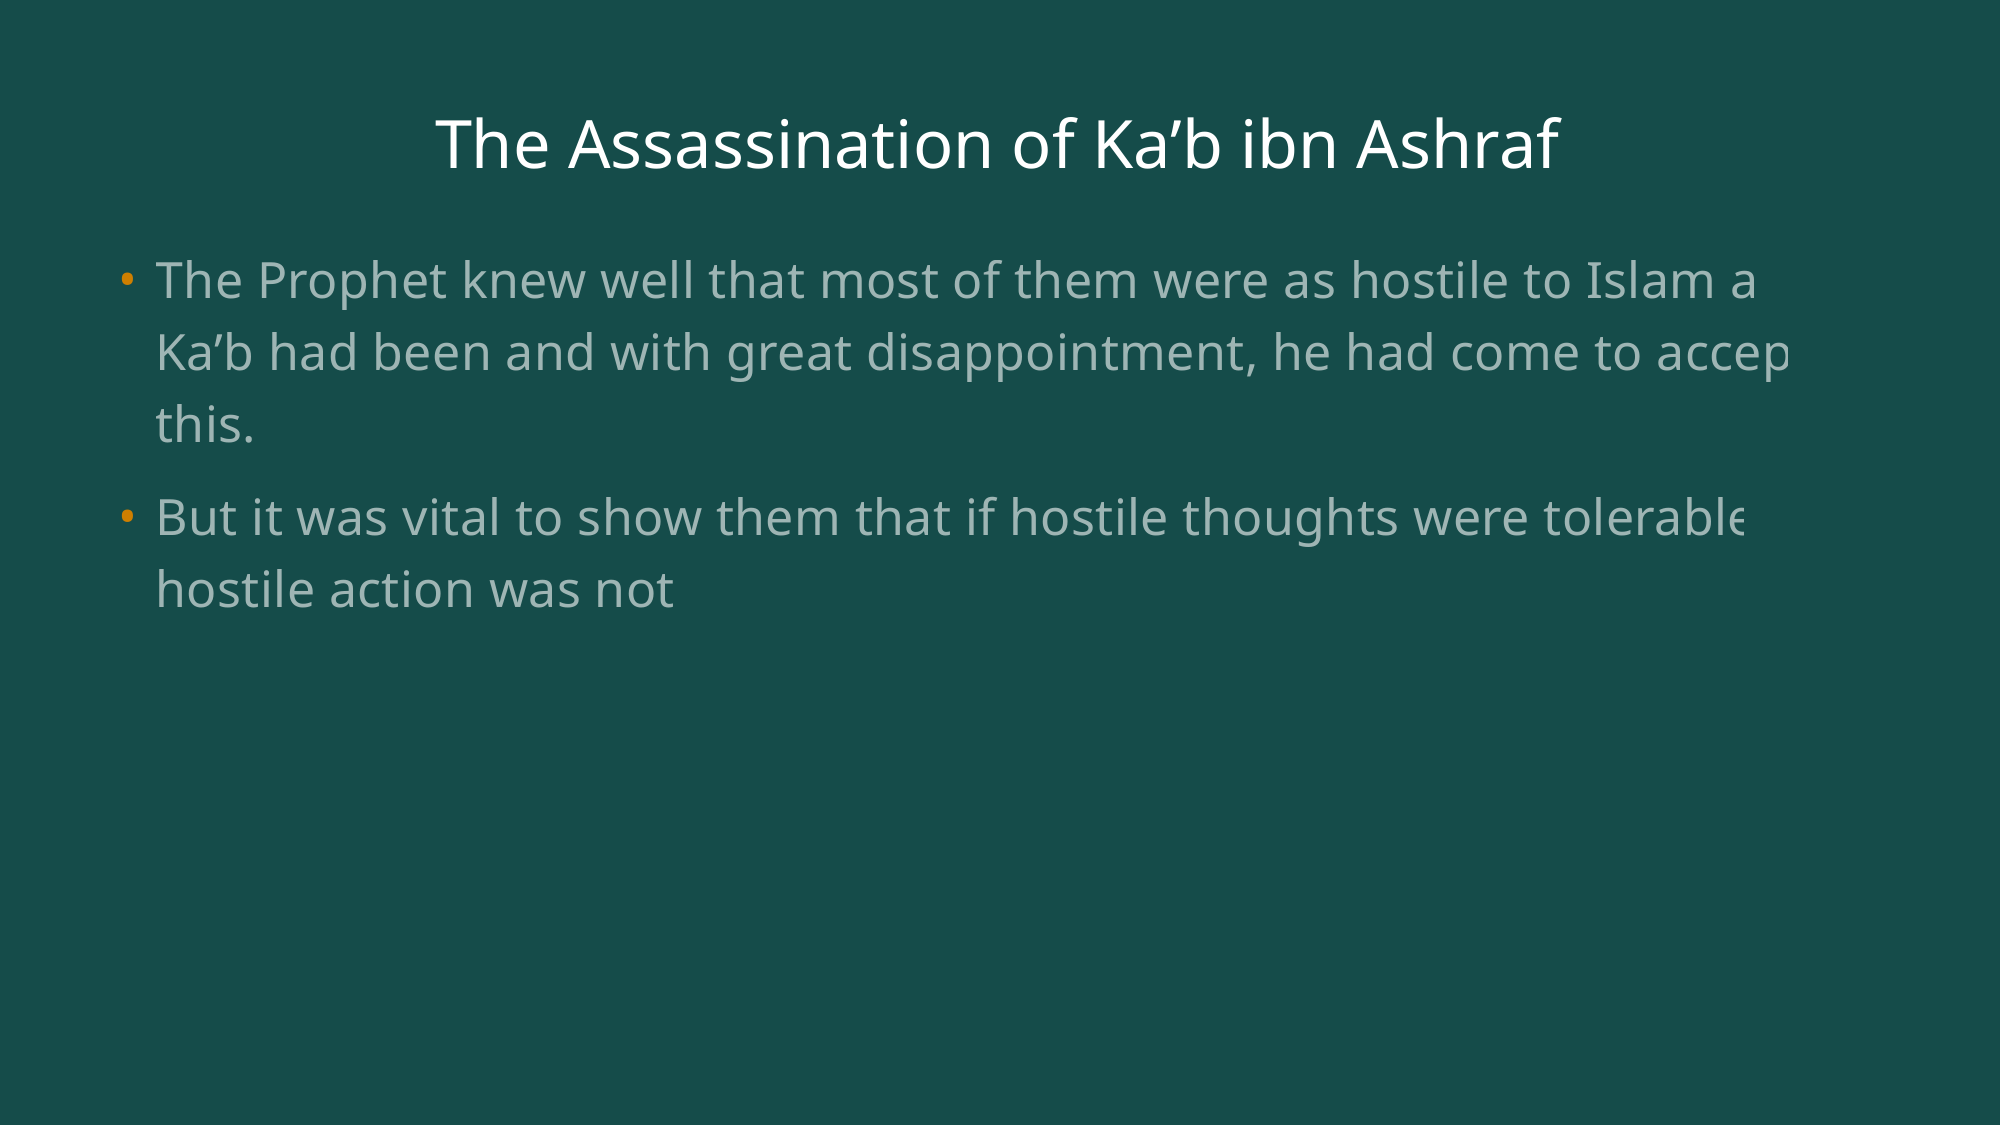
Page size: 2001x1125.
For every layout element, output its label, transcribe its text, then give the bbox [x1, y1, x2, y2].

title The Assassination of Ka’b ibn Ashraf [118, 101, 1878, 236]
list The Prophet knew well that most of them were as hostile to Islam as Ka’b had been and with great disappointment, he had come to accept this. But it was vital to show them that if hostile thoughts were tolerable, hostile action was not. [118, 236, 1878, 947]
